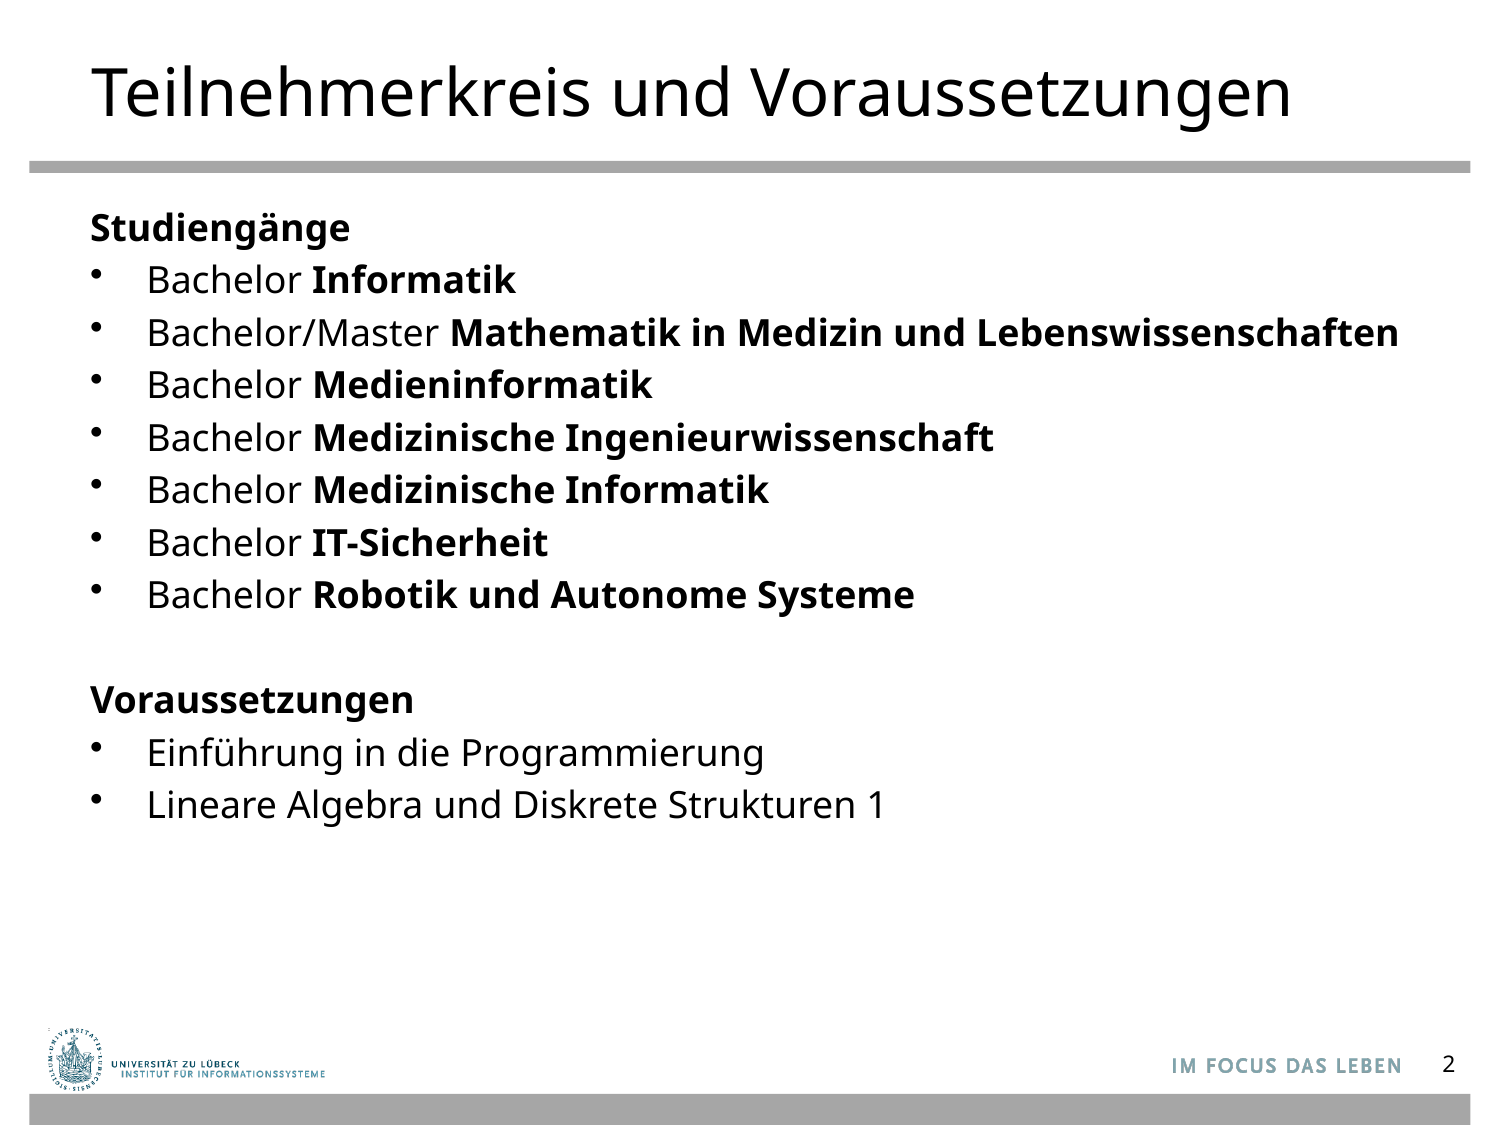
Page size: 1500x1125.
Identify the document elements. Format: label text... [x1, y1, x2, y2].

title Teilnehmerkreis und Voraussetzungen [76, 42, 1427, 126]
picture [1173, 1058, 1305, 1073]
slide_number 2 [1305, 1050, 1471, 1083]
list Studiengänge Bachelor Informatik Bachelor/Master Mathematik in Medizin und Lebenswissenschaften Bachelor Medieninformatik Bachelor Medizinische Ingenieurwissenschaft Bachelor Medizinische Informatik Bachelor IT-Sicherheit Bachelor Robotik und Autonome Systeme Voraussetzungen Einführung in die Programmierung Lineare Algebra und Diskrete Strukturen 1 [75, 196, 1425, 1012]
